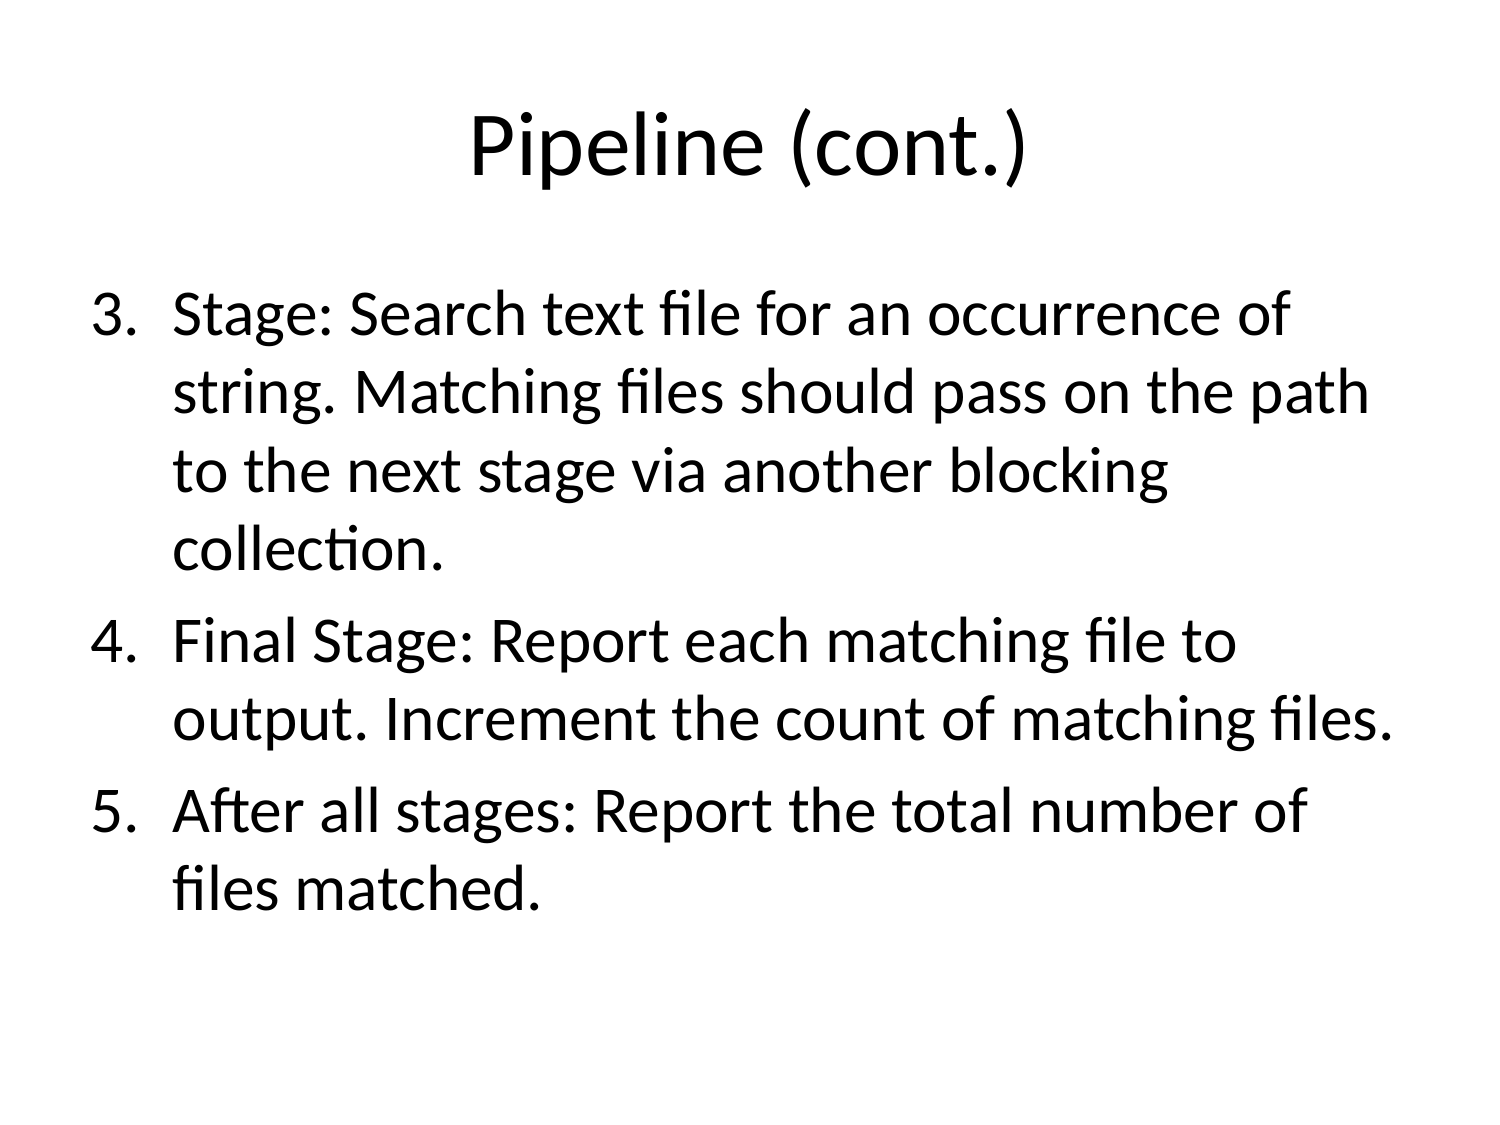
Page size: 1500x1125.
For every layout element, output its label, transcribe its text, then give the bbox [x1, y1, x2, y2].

list Stage: Search text file for an occurrence of string. Matching files should pass on the path to the next stage via another blocking collection. Final Stage: Report each matching file to output. Increment the count of matching files. After all stages: Report the total number of files matched. [75, 262, 1425, 1005]
title Pipeline (cont.) [75, 45, 1425, 233]
